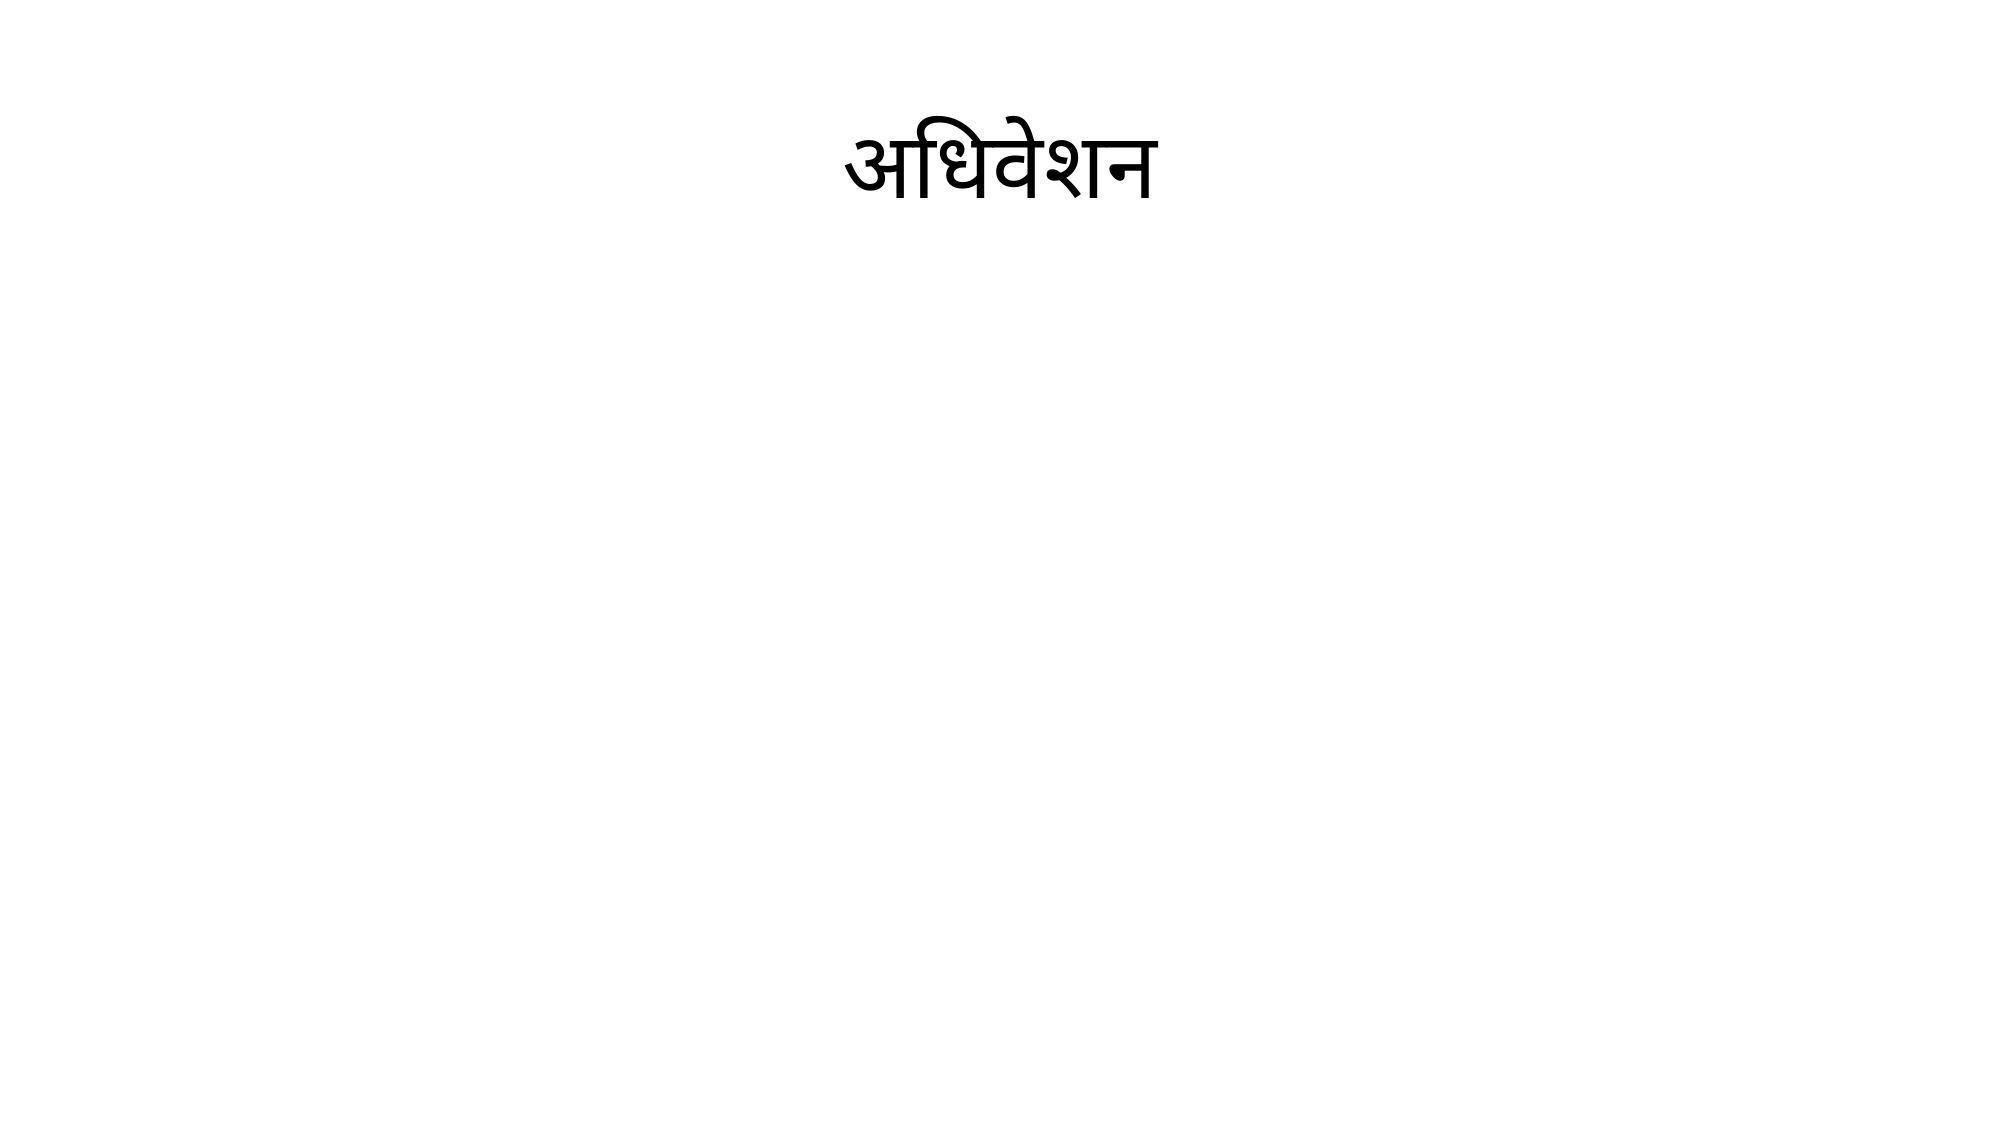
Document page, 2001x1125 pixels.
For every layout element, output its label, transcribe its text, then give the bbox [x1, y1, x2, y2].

title अधिवेशन [137, 59, 1863, 278]
